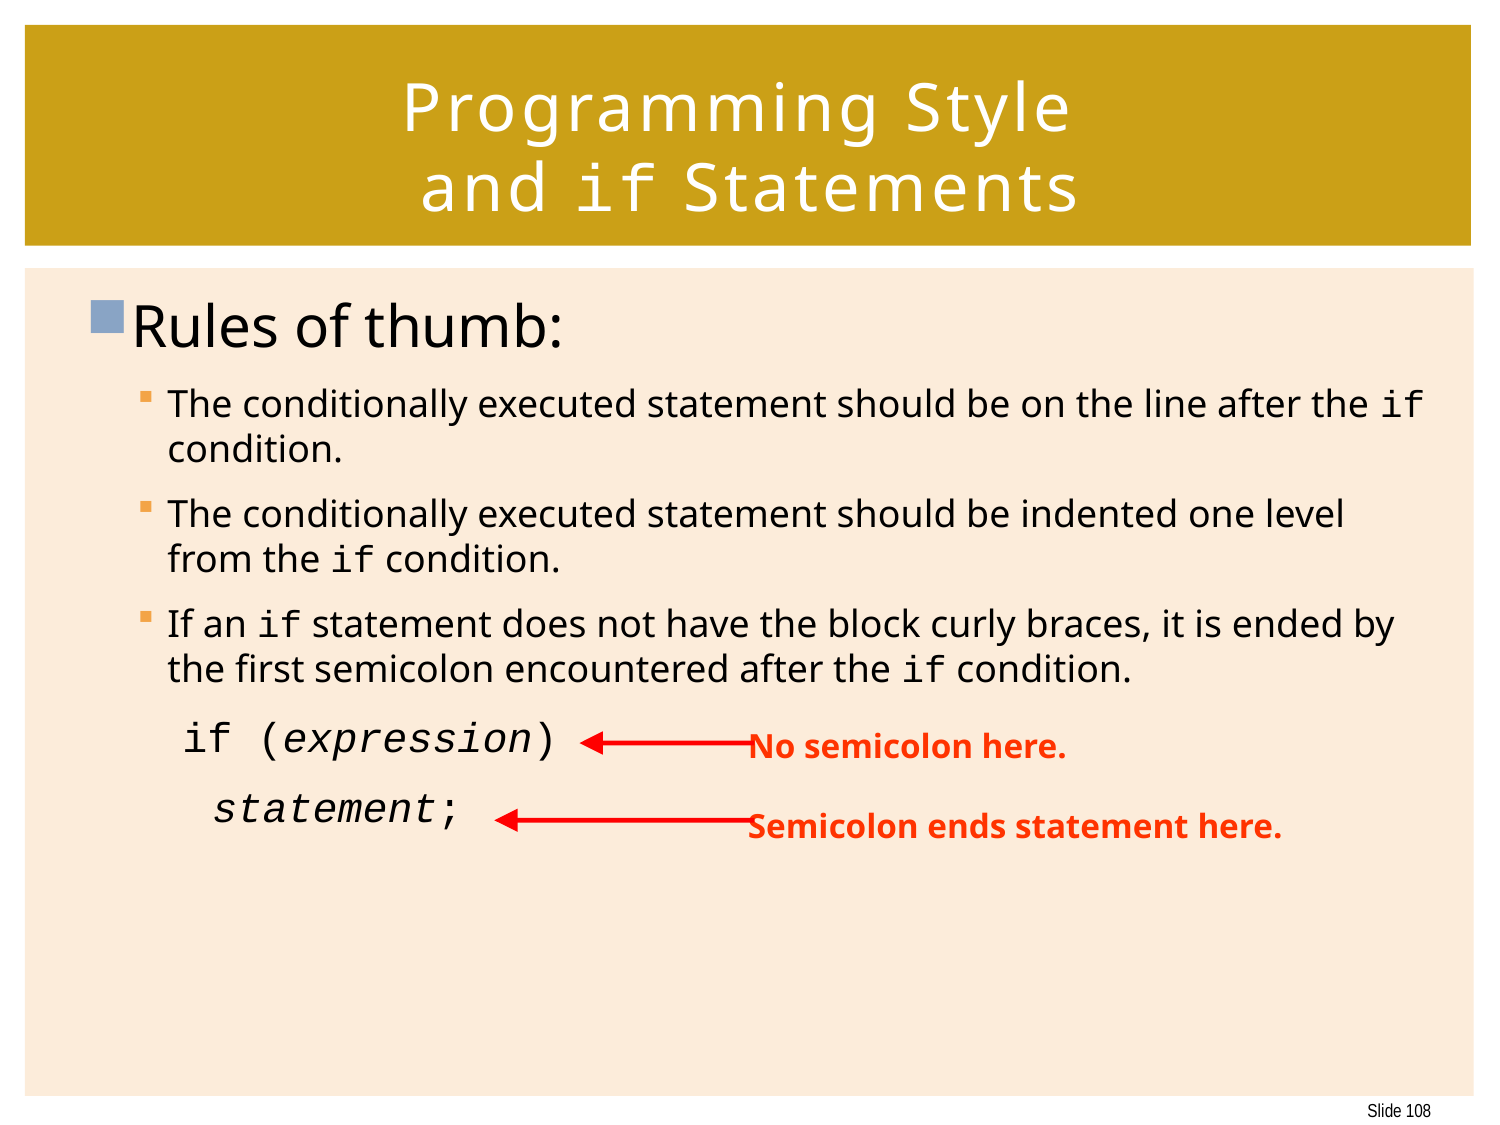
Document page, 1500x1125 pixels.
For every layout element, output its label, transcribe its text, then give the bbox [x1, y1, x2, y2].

text_box No semicolon here. Semicolon ends statement here. [733, 717, 1299, 853]
text_box [494, 809, 755, 831]
text_box [579, 732, 755, 754]
list Rules of thumb: The conditionally executed statement should be on the line after the if condition. The conditionally executed statement should be indented one level from the if condition. If an if statement does not have the block curly braces, it is ended by the first semicolon encountered after the if condition. if (expression) statement; [62, 281, 1442, 1005]
title Programming Style and if Statements [62, 58, 1438, 232]
